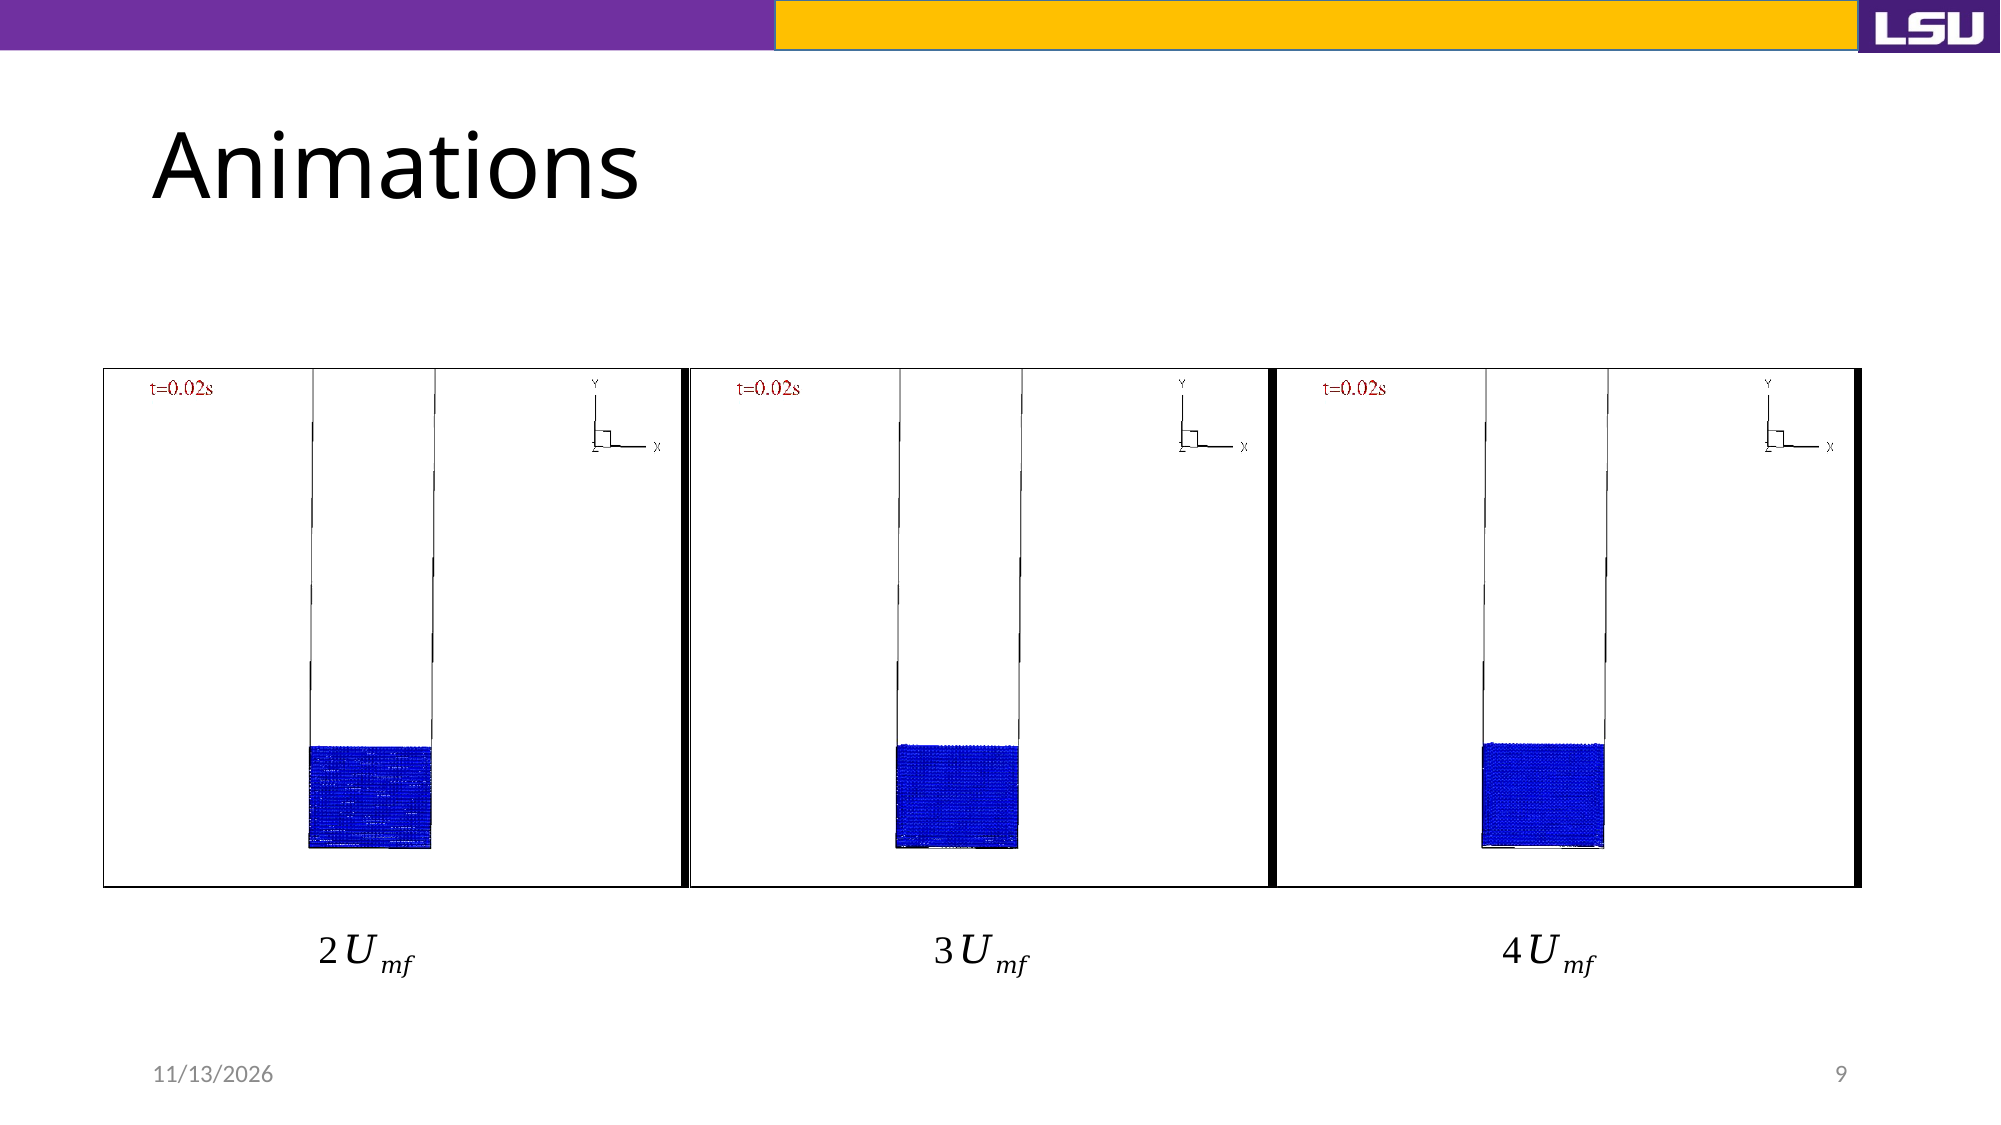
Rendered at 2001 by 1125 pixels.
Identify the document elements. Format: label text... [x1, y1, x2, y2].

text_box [1275, 367, 1863, 889]
title Animations [137, 59, 1863, 278]
picture [1858, 0, 2000, 53]
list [102, 367, 689, 889]
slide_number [137, 1042, 588, 1103]
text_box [689, 367, 1275, 889]
slide_number 9 [1412, 1042, 1863, 1103]
text_box [0, 0, 774, 51]
text_box [774, 0, 1858, 51]
